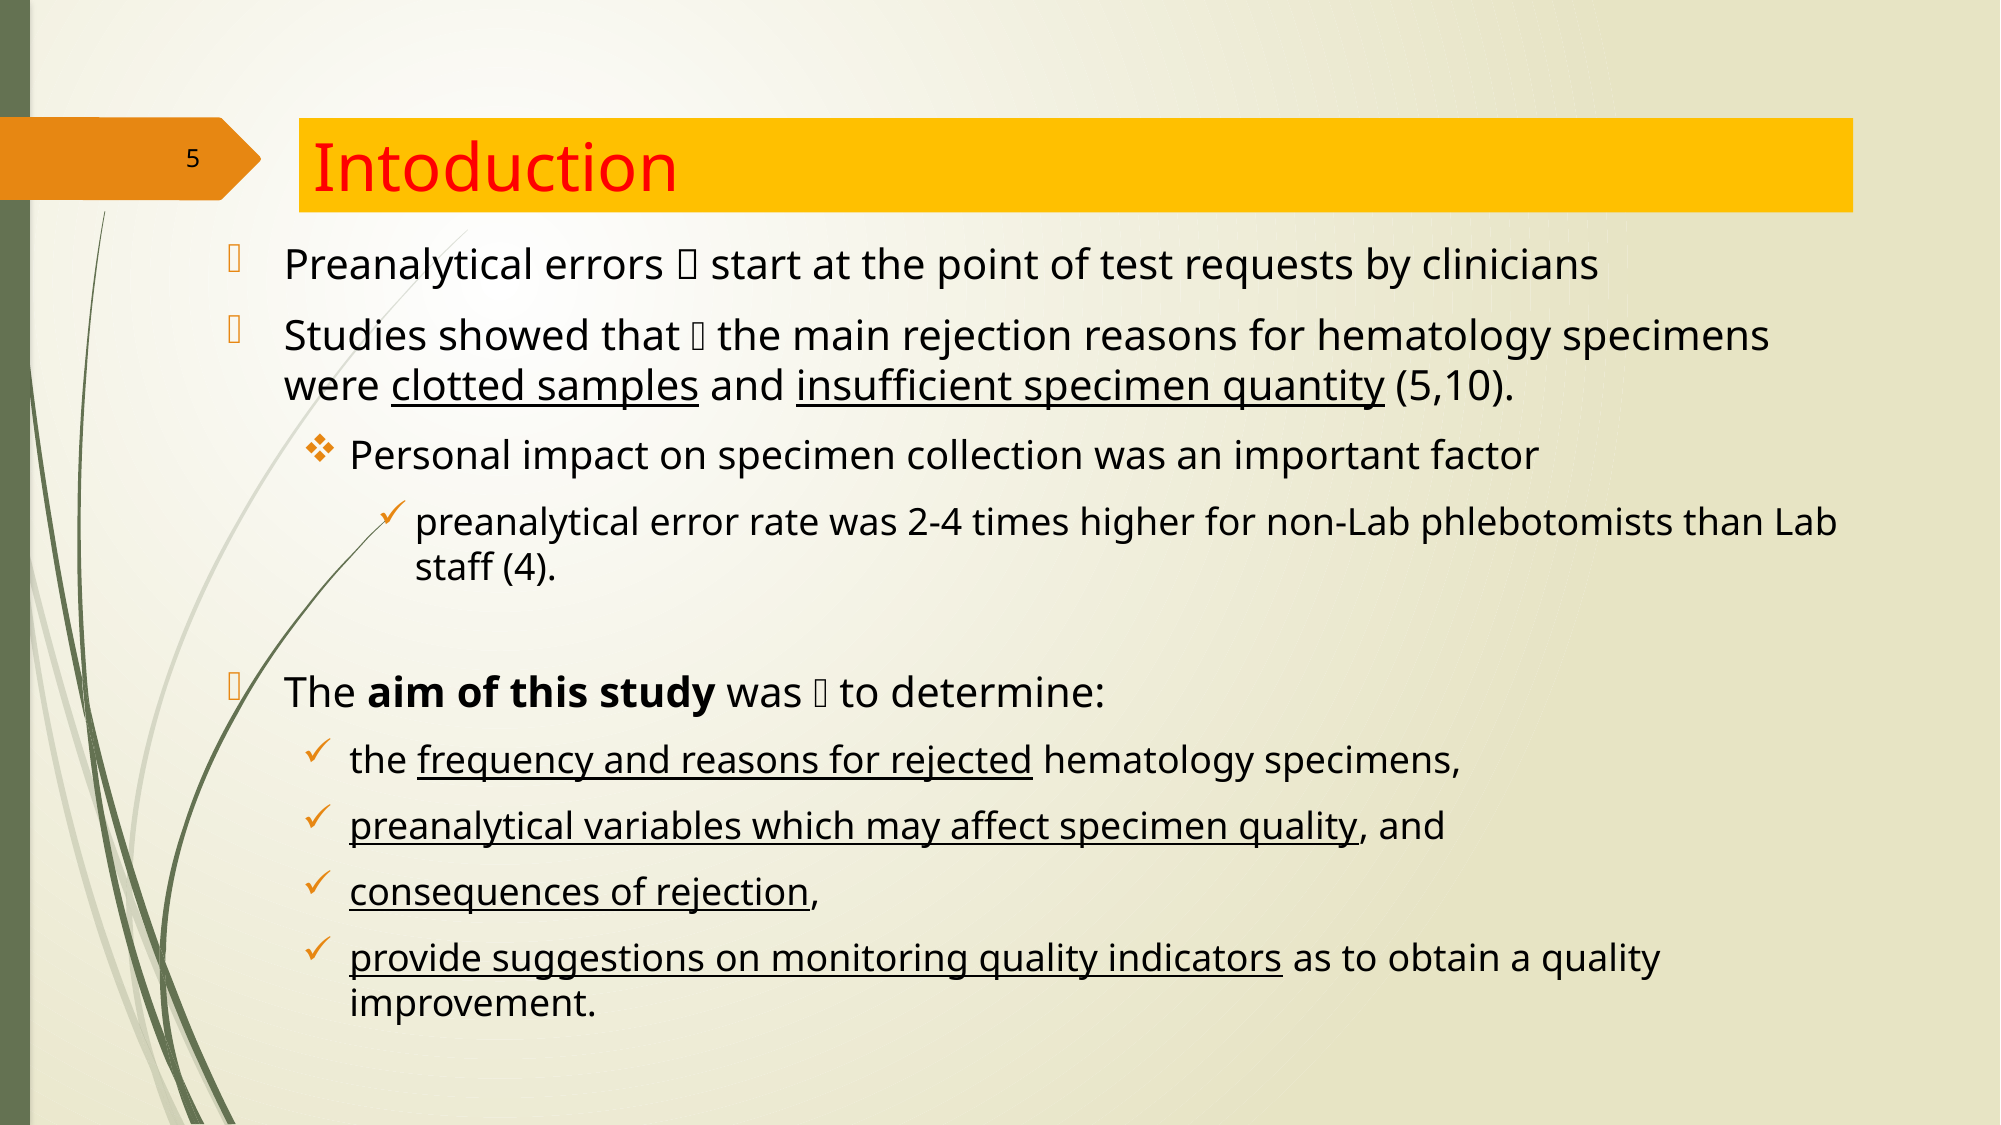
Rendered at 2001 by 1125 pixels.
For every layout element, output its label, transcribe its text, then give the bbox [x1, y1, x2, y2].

text_box Intoduction [299, 118, 1854, 213]
list Preanalytical errors  start at the point of test requests by clinicians Studies showed that  the main rejection reasons for hematology specimens were clotted samples and insufficient specimen quantity (5,10). Personal impact on specimen collection was an important factor preanalytical error rate was 2-4 times higher for non-Lab phlebotomists than Lab staff (4). The aim of this study was  to determine: the frequency and reasons for rejected hematology specimens, preanalytical variables which may affect specimen quality, and consequences of rejection, provide suggestions on monitoring quality indicators as to obtain a quality improvement. [212, 230, 1888, 1088]
slide_number 5 [87, 129, 216, 190]
